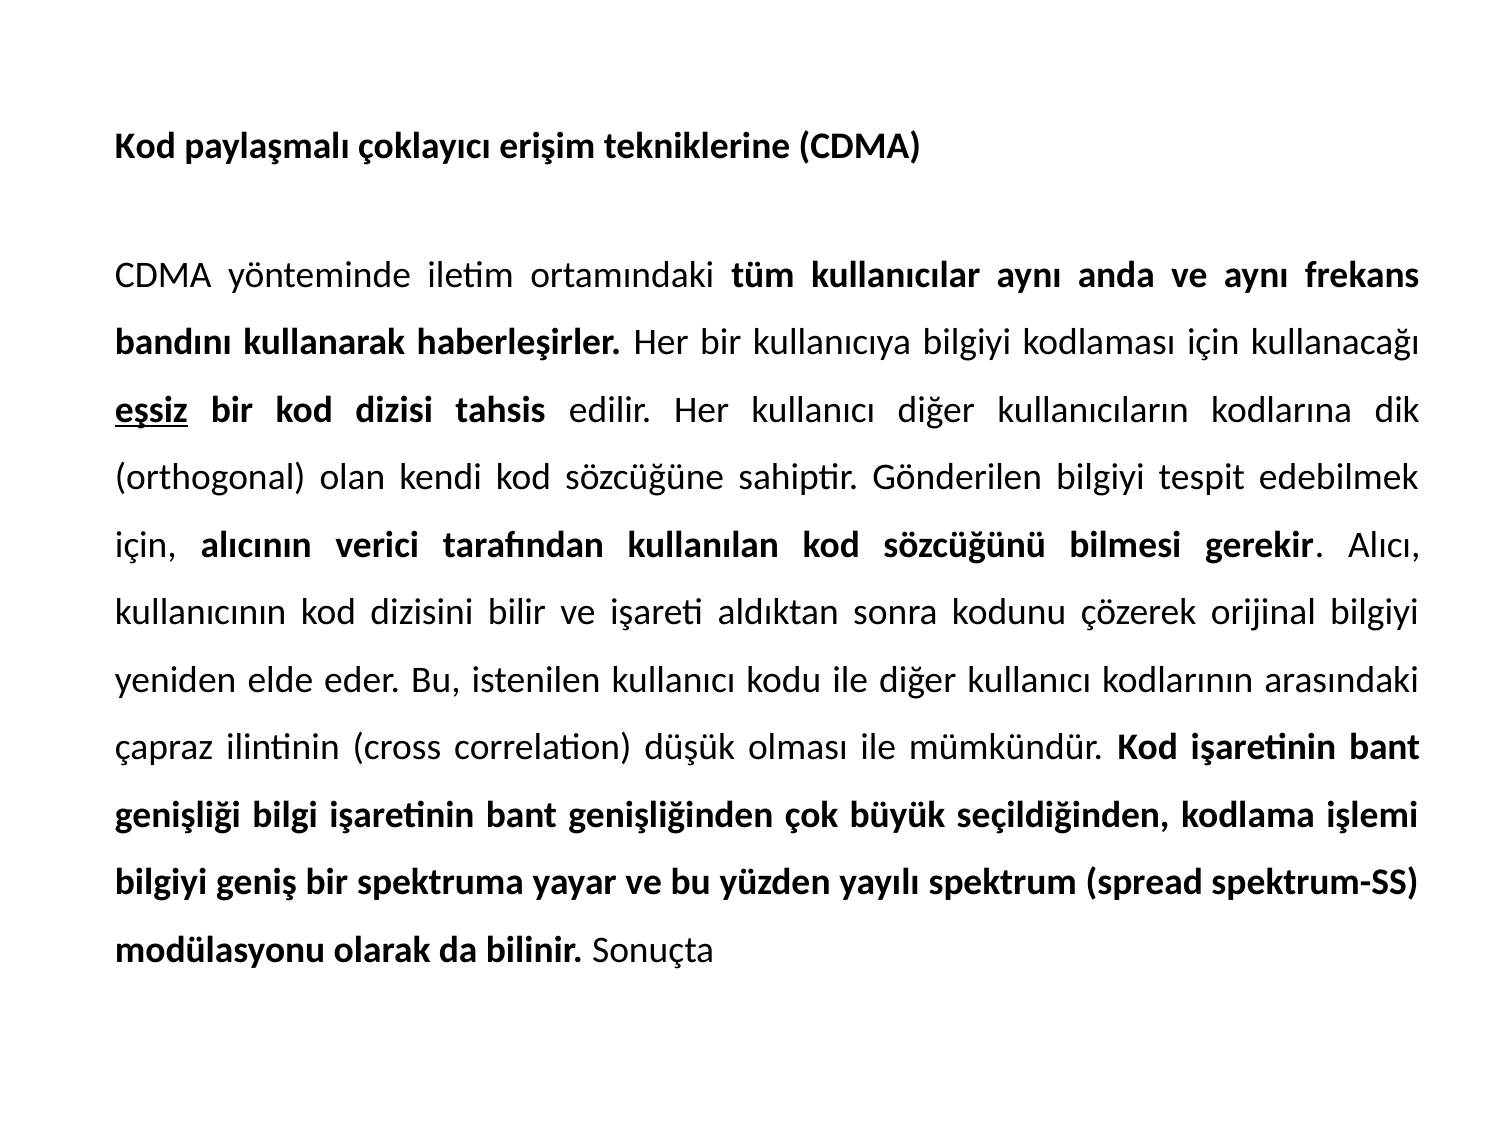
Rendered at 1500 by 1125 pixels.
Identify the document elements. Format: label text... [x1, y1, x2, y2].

text_box Kod paylaşmalı çoklayıcı erişim tekniklerine (CDMA) [100, 113, 1459, 219]
text_box CDMA yönteminde iletim ortamındaki tüm kullanıcılar aynı anda ve aynı frekans bandını kullanarak haberleşirler. Her bir kullanıcıya bilgiyi kodlaması için kullanacağı eşsiz bir kod dizisi tahsis edilir. Her kullanıcı diğer kullanıcıların kodlarına dik (orthogonal) olan kendi kod sözcüğüne sahiptir. Gönderilen bilgiyi tespit edebilmek için, alıcının verici tarafından kullanılan kod sözcüğünü bilmesi gerekir. Alıcı, kullanıcının kod dizisini bilir ve işareti aldıktan sonra kodunu çözerek orijinal bilgiyi yeniden elde eder. Bu, istenilen kullanıcı kodu ile diğer kullanıcı kodlarının arasındaki çapraz ilintinin (cross correlation) düşük olması ile mümkündür. Kod işaretinin bant genişliği bilgi işaretinin bant genişliğinden çok büyük seçildiğinden, kodlama işlemi bilgiyi geniş bir spektruma yayar ve bu yüzden yayılı spektrum (spread spektrum-SS) modülasyonu olarak da bilinir. Sonuçta [100, 219, 1436, 977]
